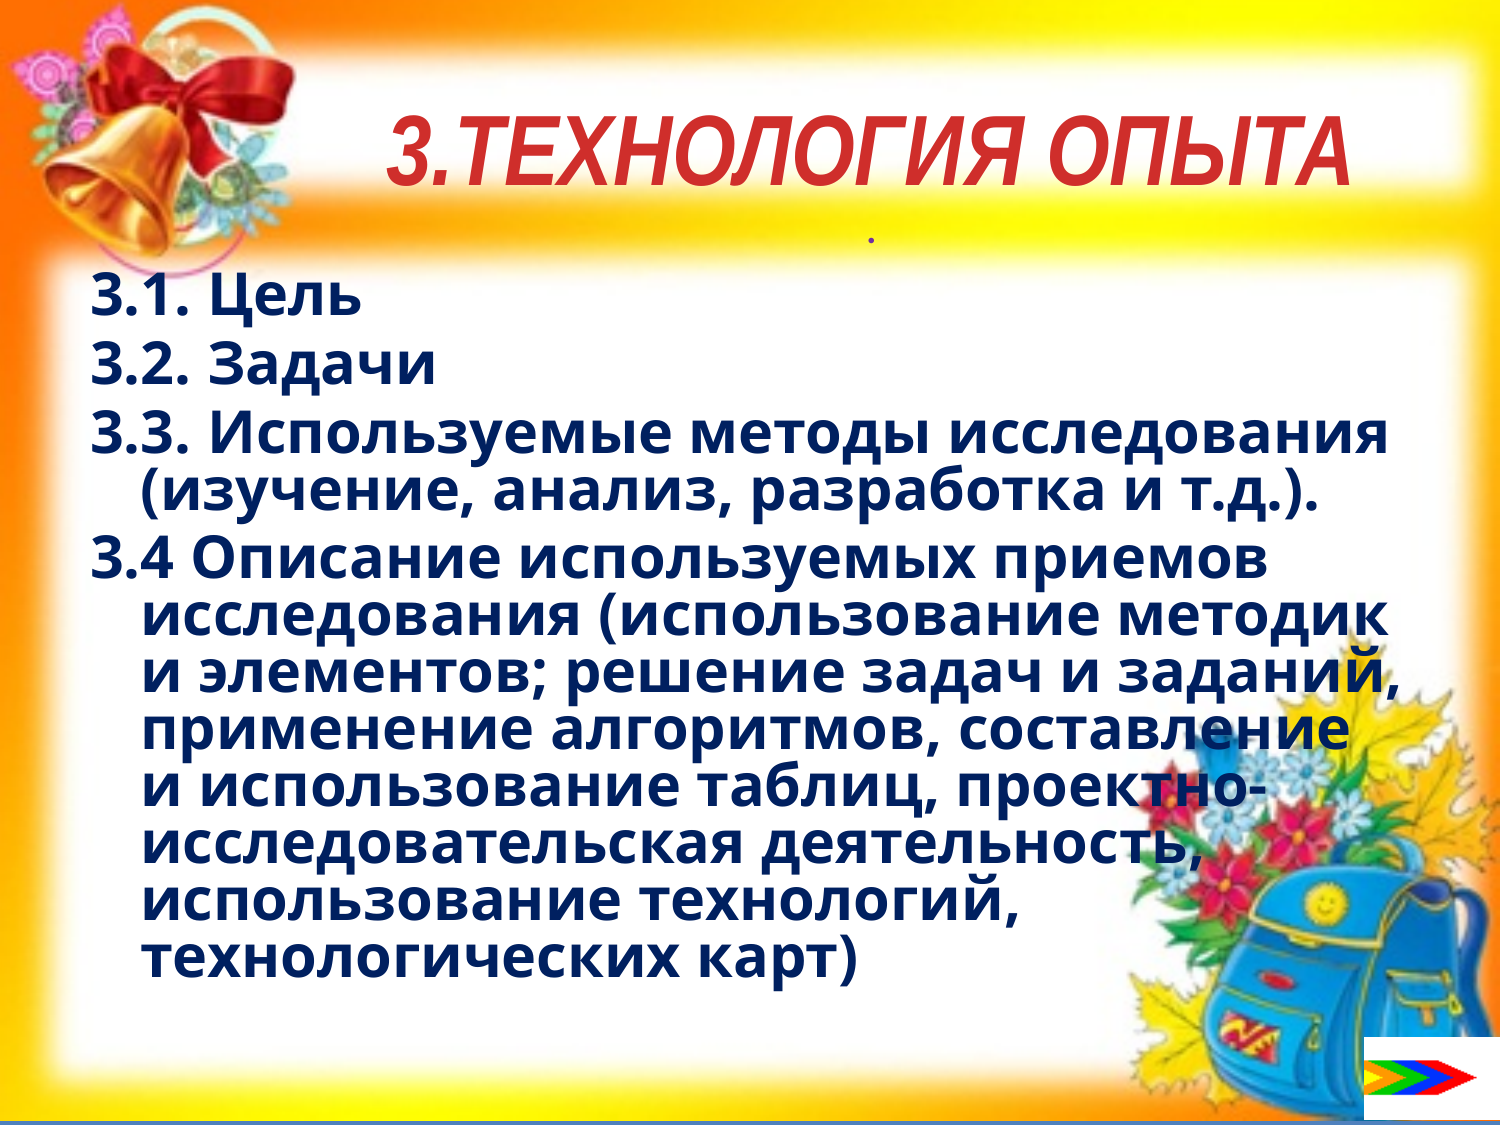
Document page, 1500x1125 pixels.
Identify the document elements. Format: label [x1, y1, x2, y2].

picture [1363, 1036, 1500, 1120]
list [0, 0, 1500, 1121]
